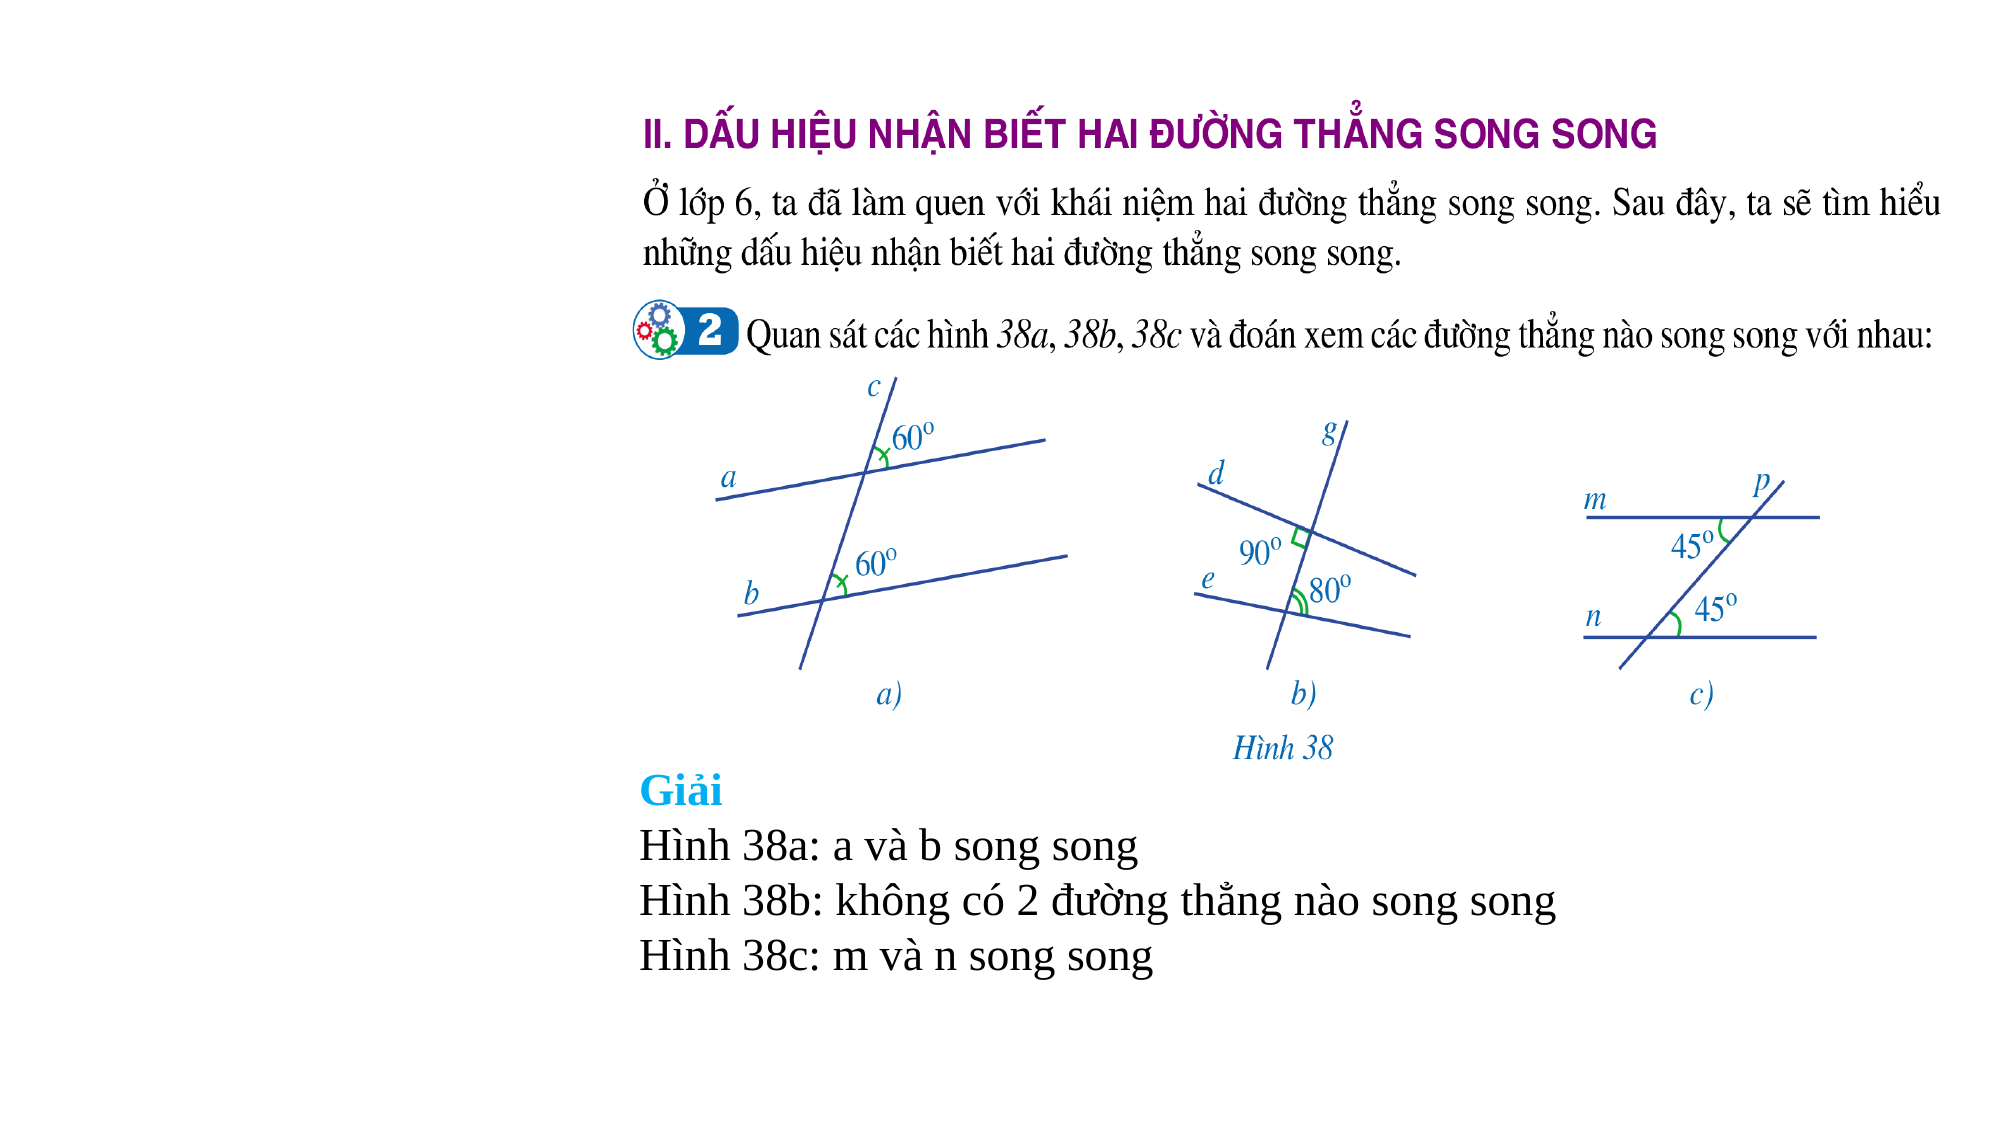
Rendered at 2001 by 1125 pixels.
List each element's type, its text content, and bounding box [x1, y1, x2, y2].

picture [565, 51, 2000, 802]
text_box Giải Hình 38a: a và b song song Hình 38b: không có 2 đường thẳng nào song song Hình 38c: m và n song song [624, 802, 1625, 987]
